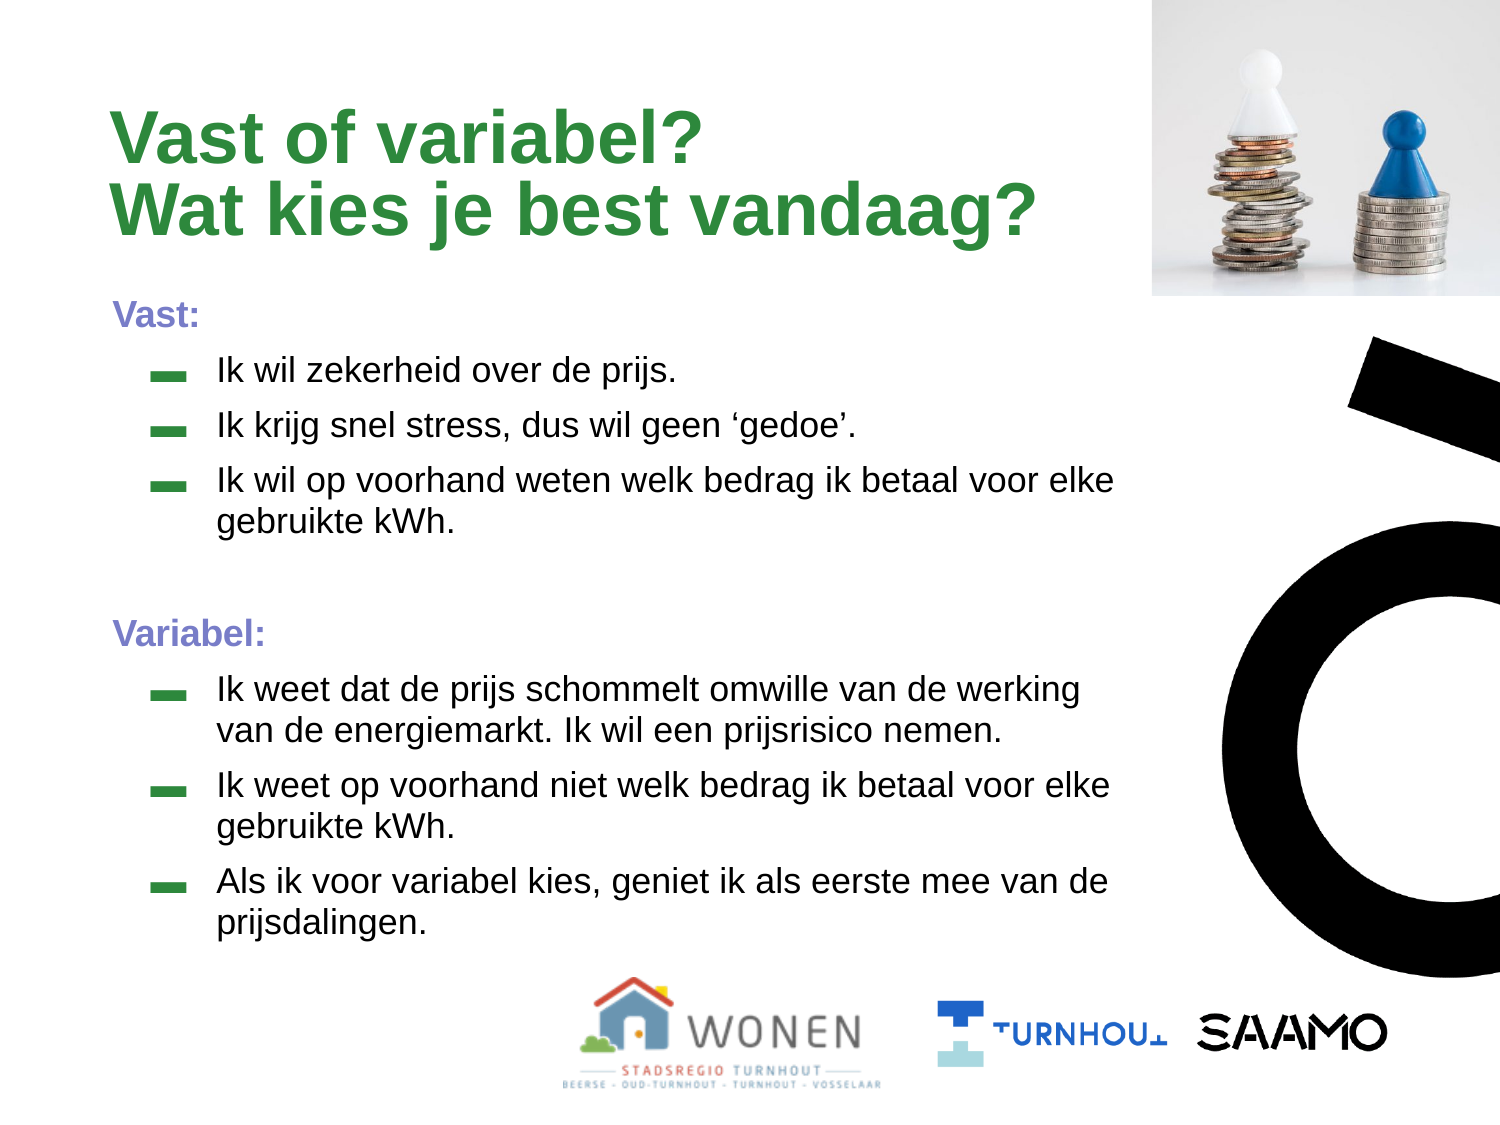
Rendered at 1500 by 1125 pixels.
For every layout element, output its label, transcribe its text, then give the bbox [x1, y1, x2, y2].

picture [563, 977, 882, 1090]
list Vast: Ik wil zekerheid over de prijs. Ik krijg snel stress, dus wil geen ‘gedoe’. Ik wil op voorhand weten welk bedrag ik betaal voor elke gebruikte kWh. Variabel: Ik weet dat de prijs schommelt omwille van de werking van de energiemarkt. Ik wil een prijsrisico nemen. Ik weet op voorhand niet welk bedrag ik betaal voor elke gebruikte kWh. Als ik voor variabel kies, geniet ik als eerste mee van de prijsdalingen. [111, 295, 1126, 946]
picture [1151, 0, 1500, 1125]
title Vast of variabel? Wat kies je best vandaag? [109, 106, 1126, 272]
picture [915, 977, 1189, 1090]
